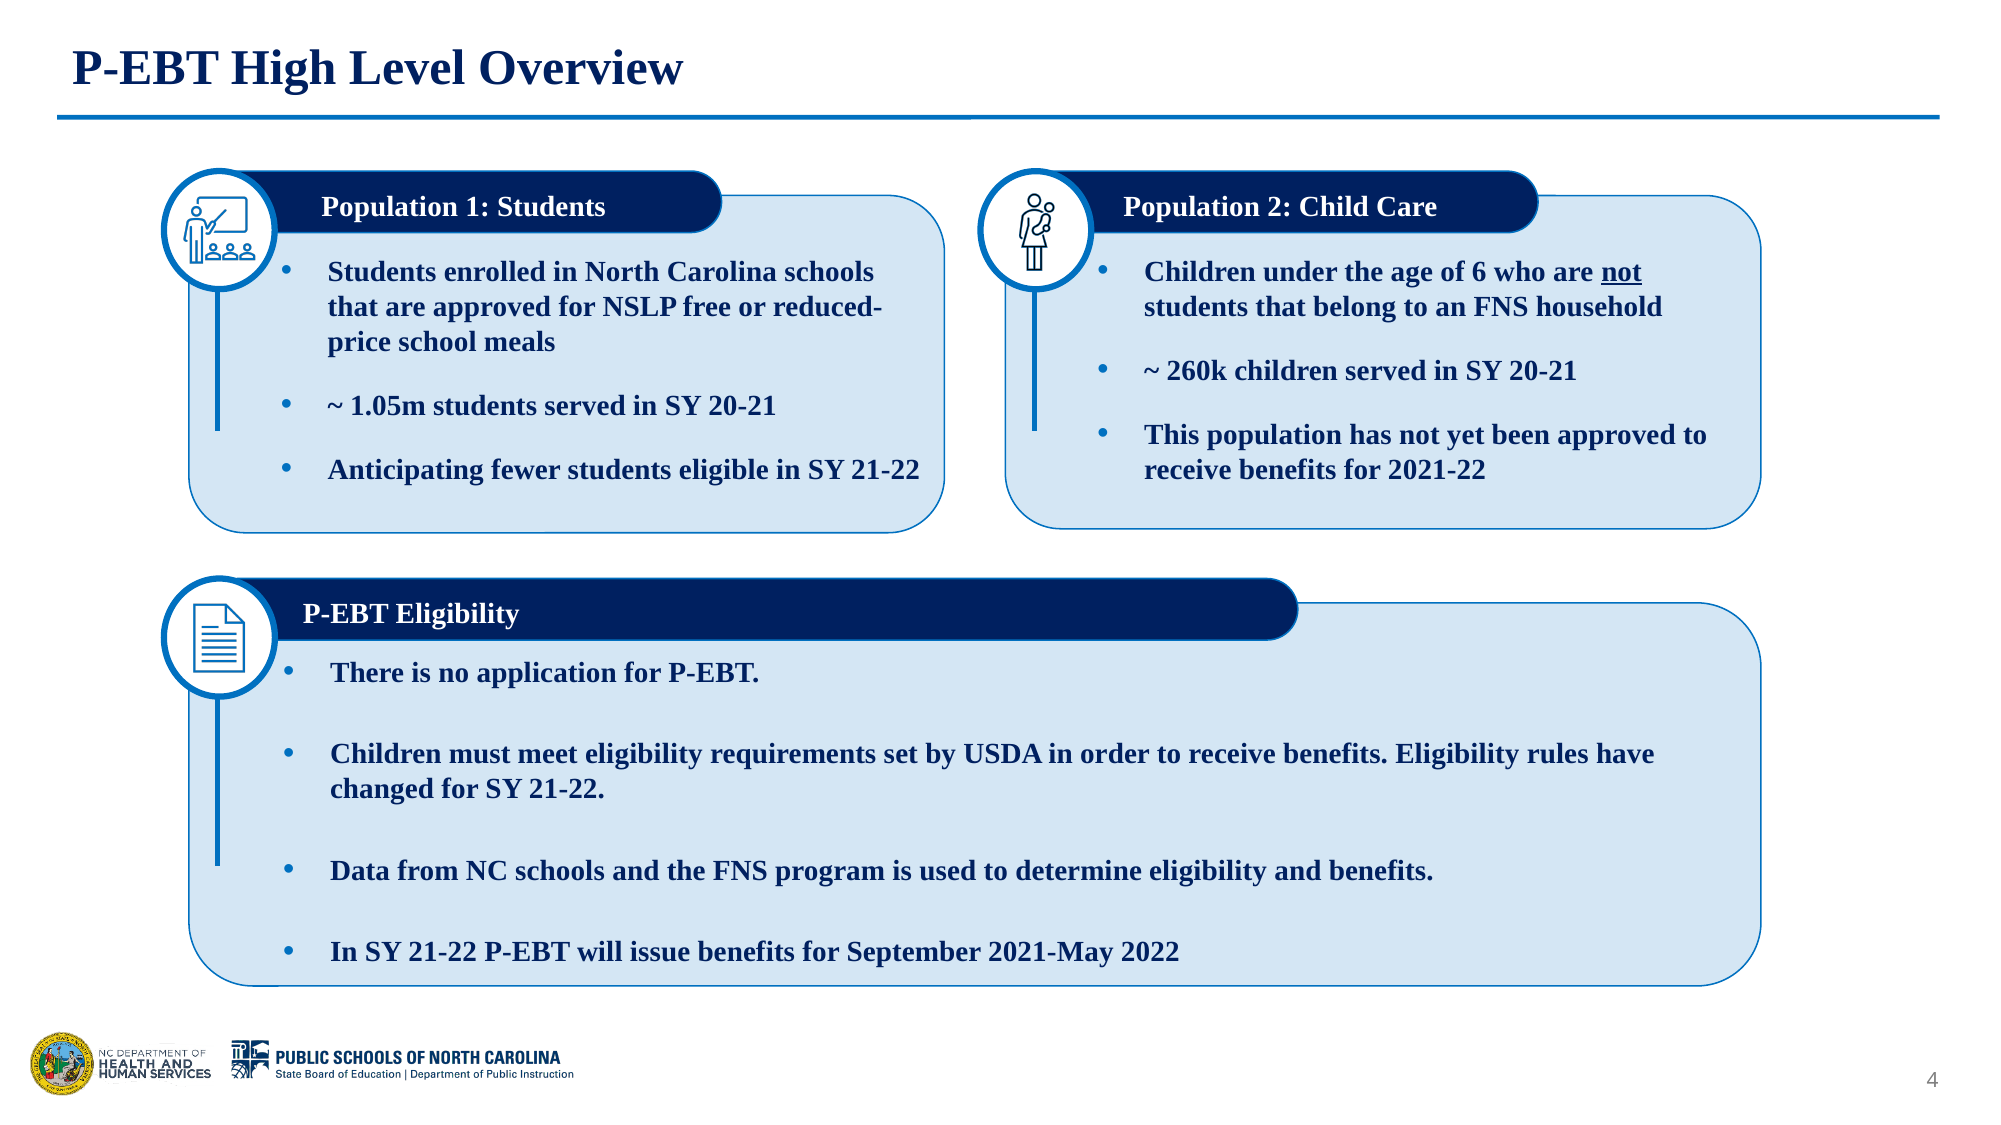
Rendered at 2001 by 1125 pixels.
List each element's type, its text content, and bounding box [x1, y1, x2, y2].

text_box [979, 170, 1093, 291]
text_box [162, 577, 276, 698]
text_box [1004, 194, 1762, 530]
picture [178, 189, 260, 271]
picture [178, 597, 260, 679]
picture [28, 1022, 214, 1125]
text_box [187, 601, 1759, 988]
text_box Population 2: Child Care [1046, 170, 1540, 234]
text_box Population 1: Students [230, 169, 723, 234]
text_box Children under the age of 6 who are not students that belong to an FNS household ~ 260k children served in SY 20-21 This population has not yet been approved to receive benefits for 2021-22 [1097, 246, 1720, 526]
text_box There is no application for P-EBT. Children must meet eligibility requirements set by USDA in order to receive benefits. Eligibility rules have changed for SY 21-22. Data from NC schools and the FNS program is used to determine eligibility and benefits. In SY 21-22 P-EBT will issue benefits for September 2021-May 2022 [283, 646, 1761, 998]
text_box Students enrolled in North Carolina schools that are approved for NSLP free or reduced-price school meals ~ 1.05m students served in SY 20-21 Anticipating fewer students eligible in SY 21-22 [280, 246, 924, 526]
title P-EBT High Level Overview [57, 19, 1943, 118]
picture [219, 1027, 586, 1092]
text_box P-EBT Eligibility [231, 577, 1299, 642]
picture [994, 191, 1076, 273]
text_box [187, 194, 946, 534]
text_box [162, 169, 276, 291]
